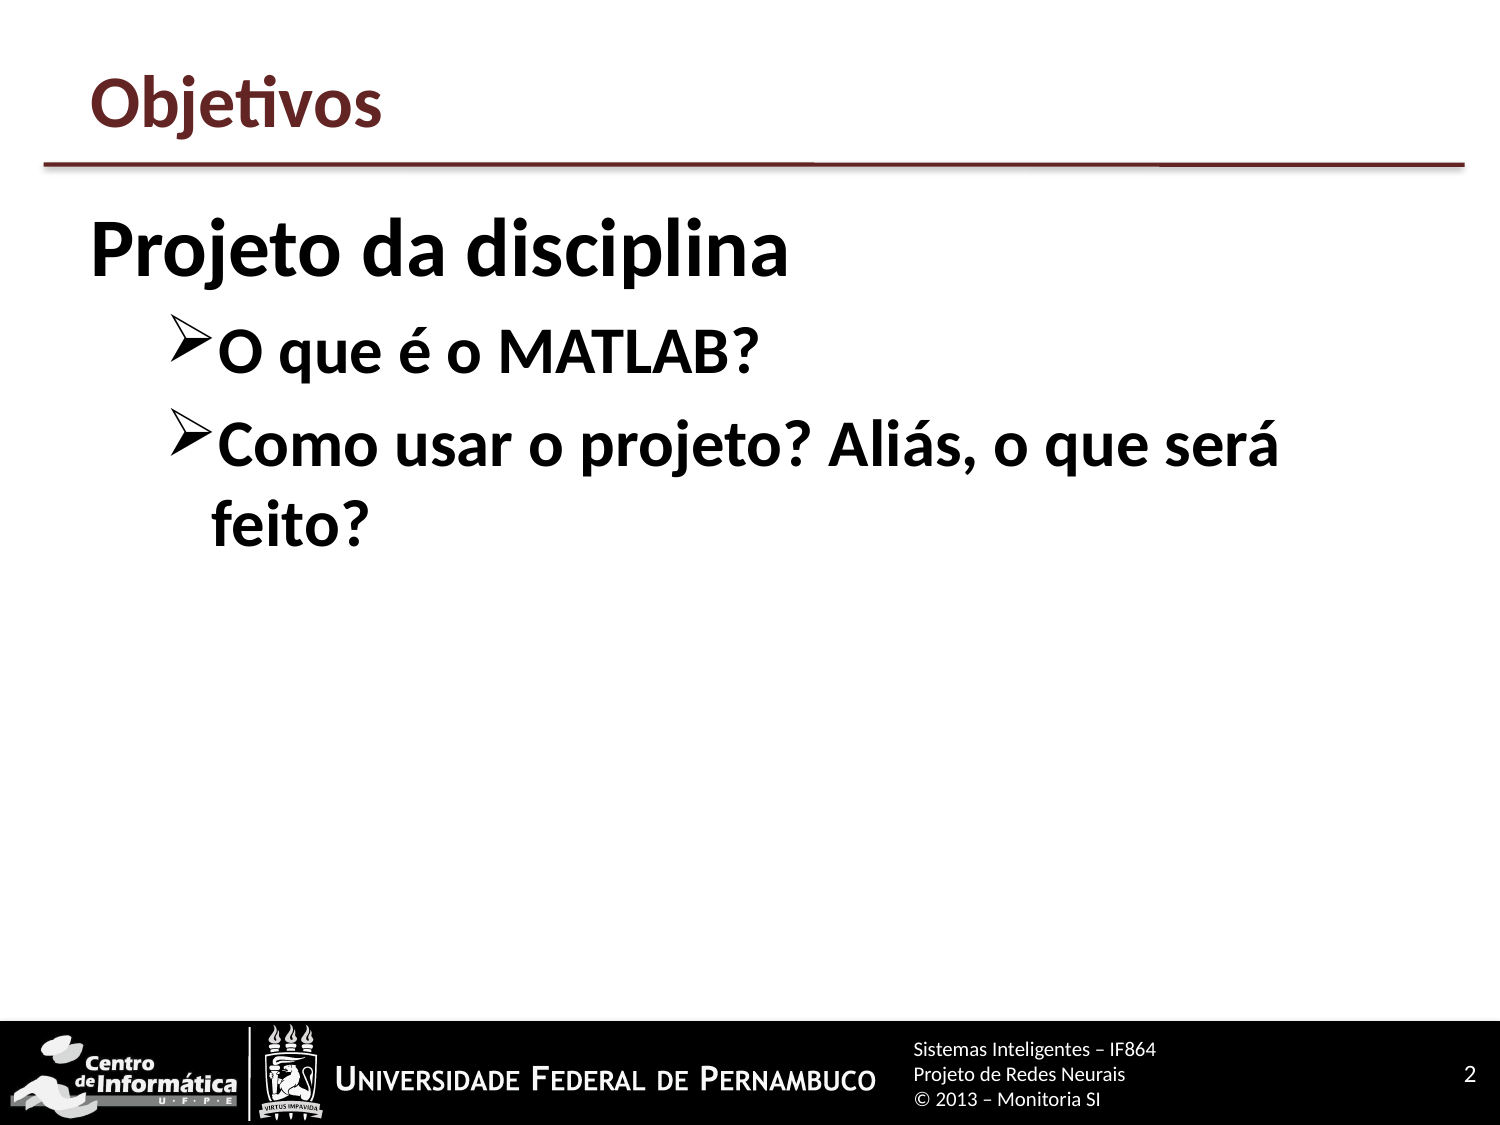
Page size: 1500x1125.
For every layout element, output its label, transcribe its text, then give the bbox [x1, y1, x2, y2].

title Objetivos [75, 45, 1425, 150]
list Projeto da disciplina O que é o MATLAB? Como usar o projeto? Aliás, o que será feito? [75, 186, 1425, 1005]
slide_number 2 [1429, 1042, 1492, 1103]
picture [256, 1024, 880, 1125]
footer Sistemas Inteligentes – IF864 Projeto de Redes Neurais © 2013 – Monitoria SI [898, 1042, 1425, 1103]
picture [7, 1031, 241, 1122]
